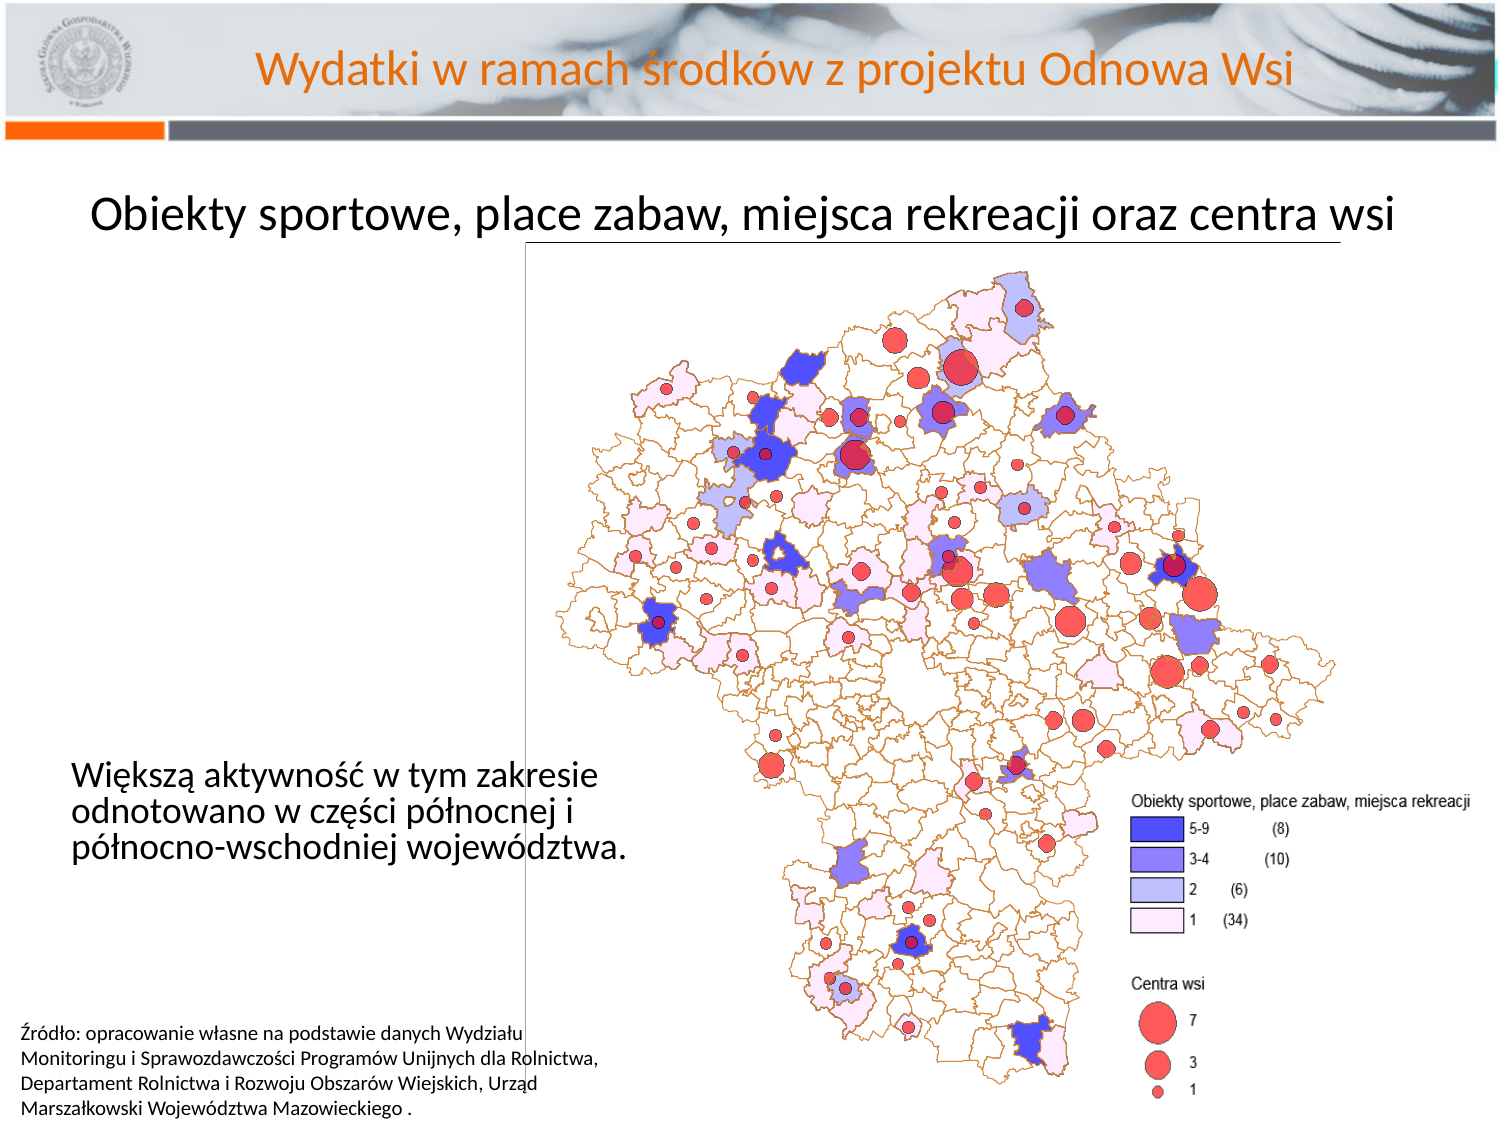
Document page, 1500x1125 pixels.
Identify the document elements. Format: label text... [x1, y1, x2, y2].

list Obiekty sportowe, place zabaw, miejsca rekreacji oraz centra wsi [75, 172, 1425, 279]
text_box Większą aktywność w tym zakresie odnotowano w części północnej i północno-wschodniej województwa. [56, 751, 520, 875]
text_box Źródło: opracowanie własne na podstawie danych Wydziału Monitoringu i Sprawozdawczości Programów Unijnych dla Rolnictwa, Departament Rolnictwa i Rozwoju Obszarów Wiejskich, Urząd Marszałkowski Województwa Mazowieckiego . [5, 1012, 644, 1125]
picture [0, 0, 1500, 1125]
title Wydatki w ramach środków z projektu Odnowa Wsi [100, 0, 1451, 160]
